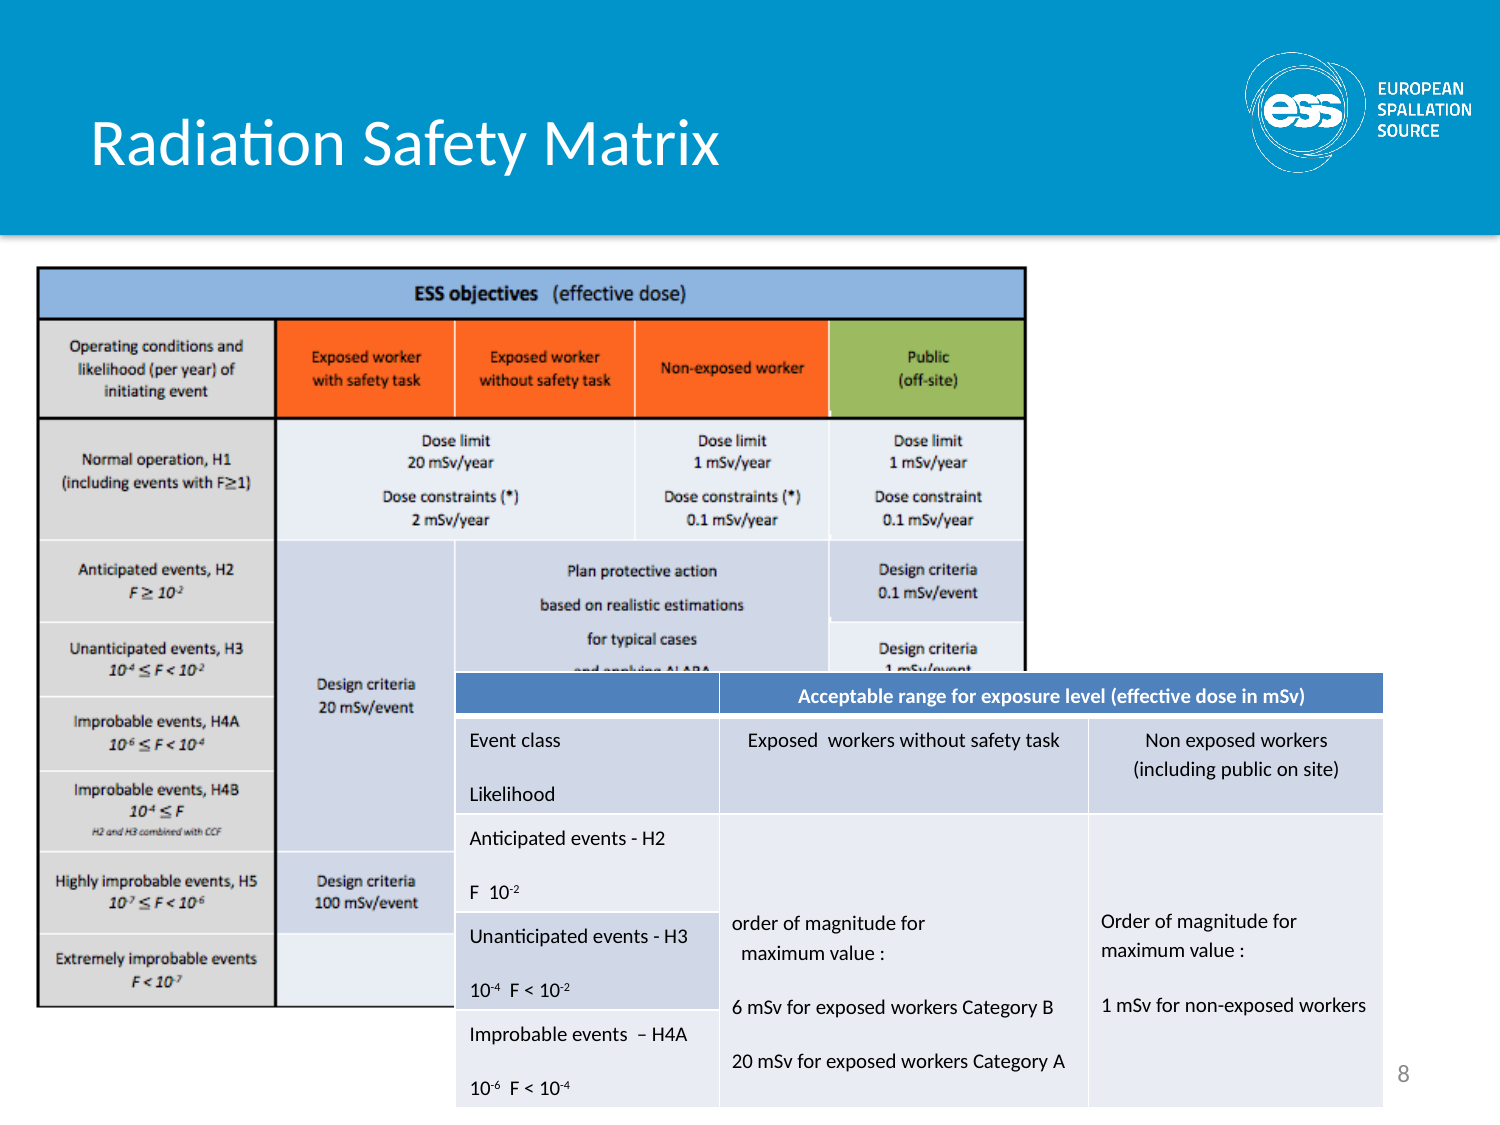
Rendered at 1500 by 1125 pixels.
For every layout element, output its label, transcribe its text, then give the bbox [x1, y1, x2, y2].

picture [1379, 83, 1385, 94]
picture [1398, 109, 1406, 115]
picture [29, 261, 1038, 1015]
picture [1422, 125, 1428, 134]
title Radiation Safety Matrix [75, 45, 1247, 233]
picture [1454, 83, 1458, 94]
picture [1436, 104, 1444, 115]
slide_number 8 [1385, 1042, 1425, 1103]
picture [1409, 104, 1415, 115]
picture [1400, 83, 1407, 94]
picture [1389, 104, 1393, 115]
picture [1432, 125, 1438, 136]
picture [1423, 83, 1430, 94]
picture [1443, 86, 1450, 93]
picture [1418, 104, 1423, 115]
picture [1264, 94, 1342, 127]
